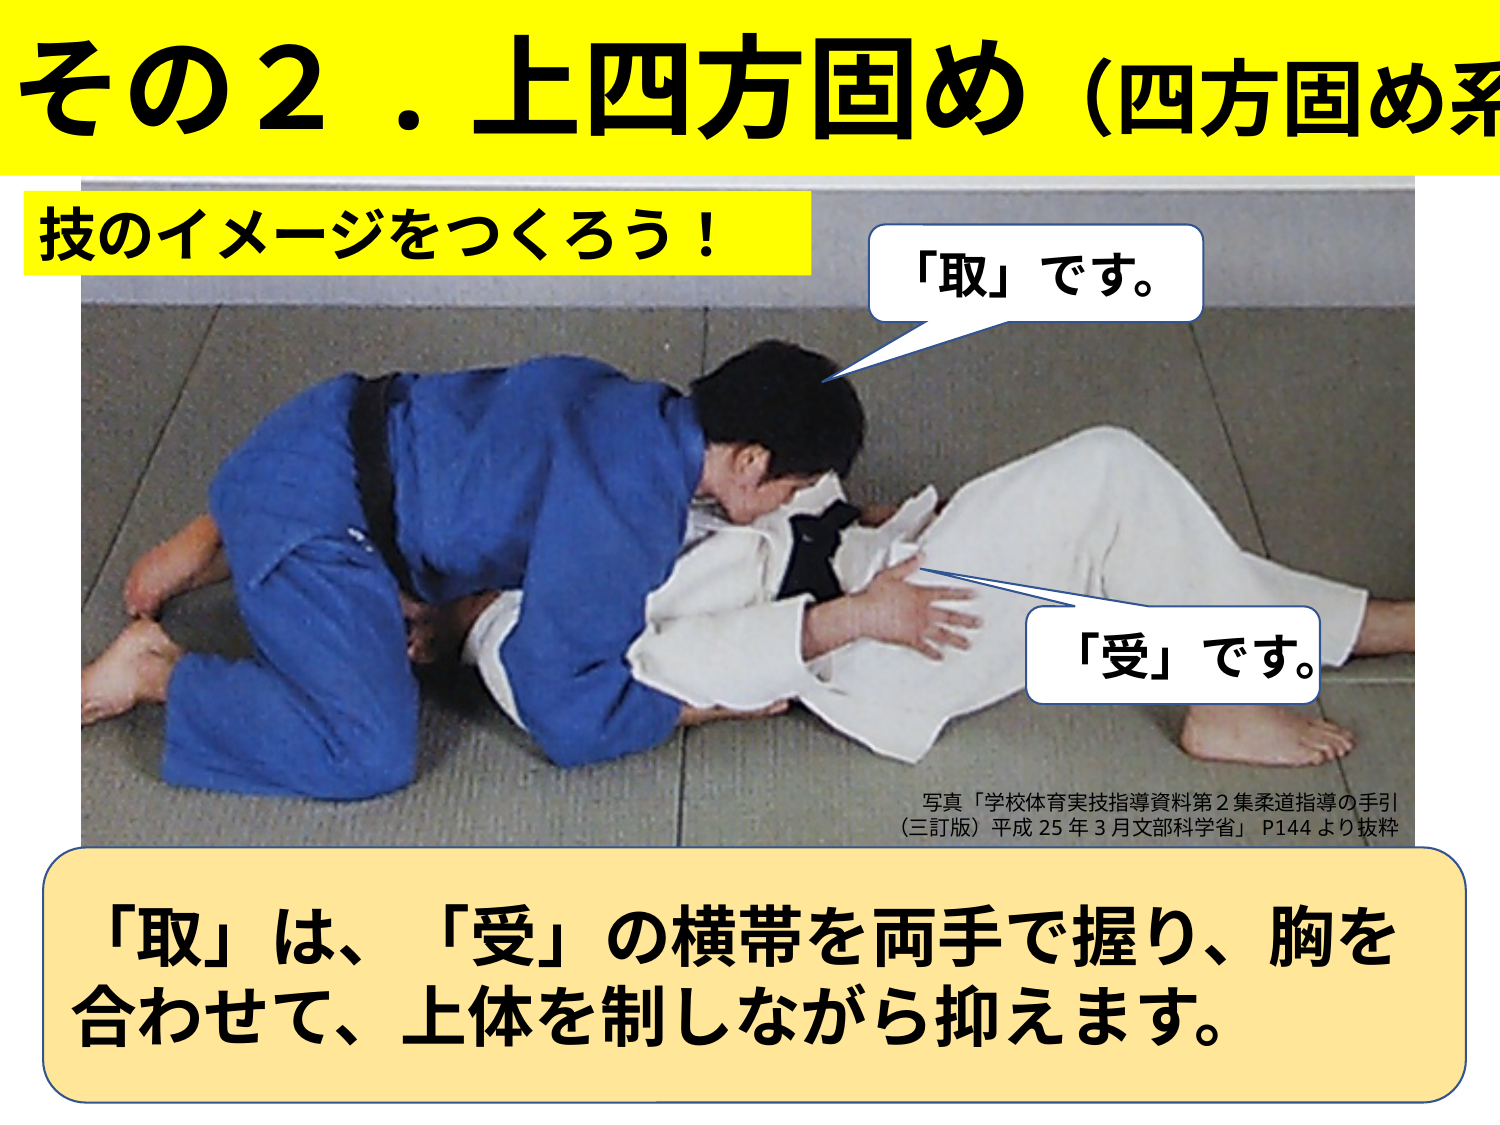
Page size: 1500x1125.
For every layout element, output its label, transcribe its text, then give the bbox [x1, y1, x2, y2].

text_box 「取」は、「受」の横帯を両手で握り、胸を合わせて、上体を制しながら抑えます。 [42, 846, 1467, 1104]
text_box [0, 0, 1415, 182]
text_box その２.上四方固め（四方固め系） [1415, 0, 1500, 176]
text_box 技のイメージをつくろう！ [23, 190, 80, 276]
picture [80, 87, 1415, 1088]
